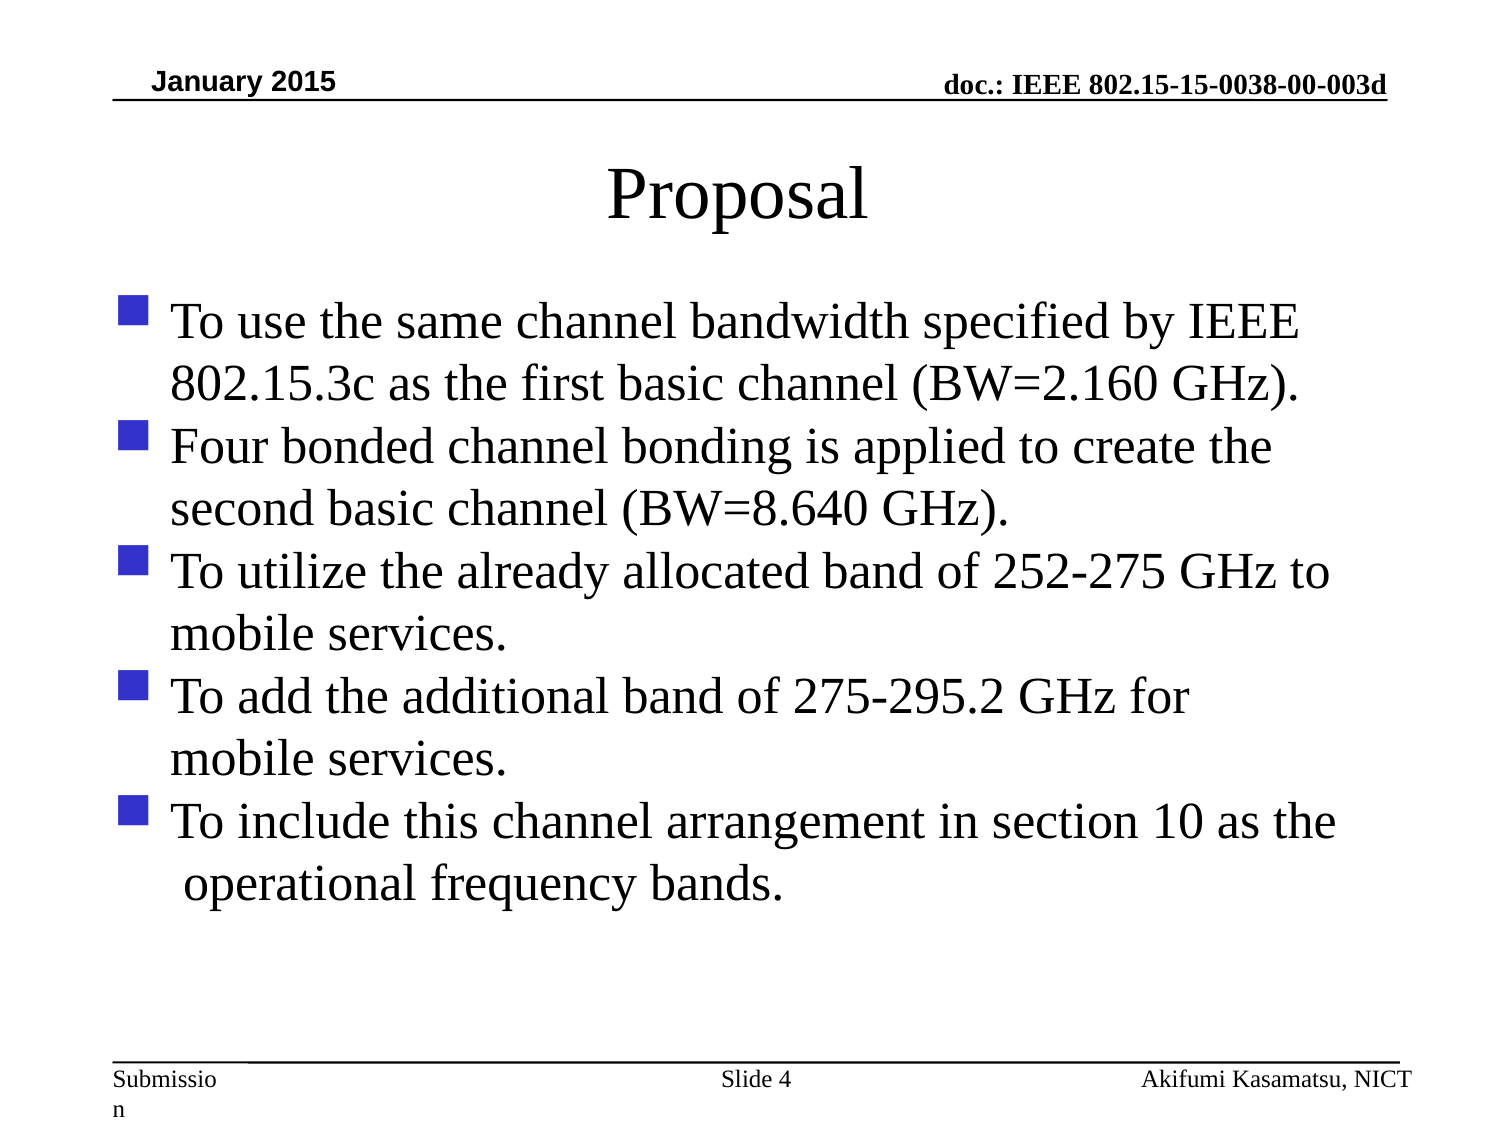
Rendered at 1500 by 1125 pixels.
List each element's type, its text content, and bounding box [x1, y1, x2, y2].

text_box To use the same channel bandwidth specified by IEEE 802.15.3c as the first basic channel (BW=2.160 GHz). Four bonded channel bonding is applied to create the second basic channel (BW=8.640 GHz). To utilize the already allocated band of 252-275 GHz to mobile services. To add the additional band of 275-295.2 GHz for mobile services. To include this channel arrangement in section 10 as the operational frequency bands. [99, 278, 1360, 919]
text_box Proposal [76, 137, 1400, 239]
slide_number Slide 4 [712, 1062, 801, 1093]
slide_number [112, 62, 375, 98]
footer Akifumi Kasamatsu, NICT [1139, 1062, 1413, 1094]
